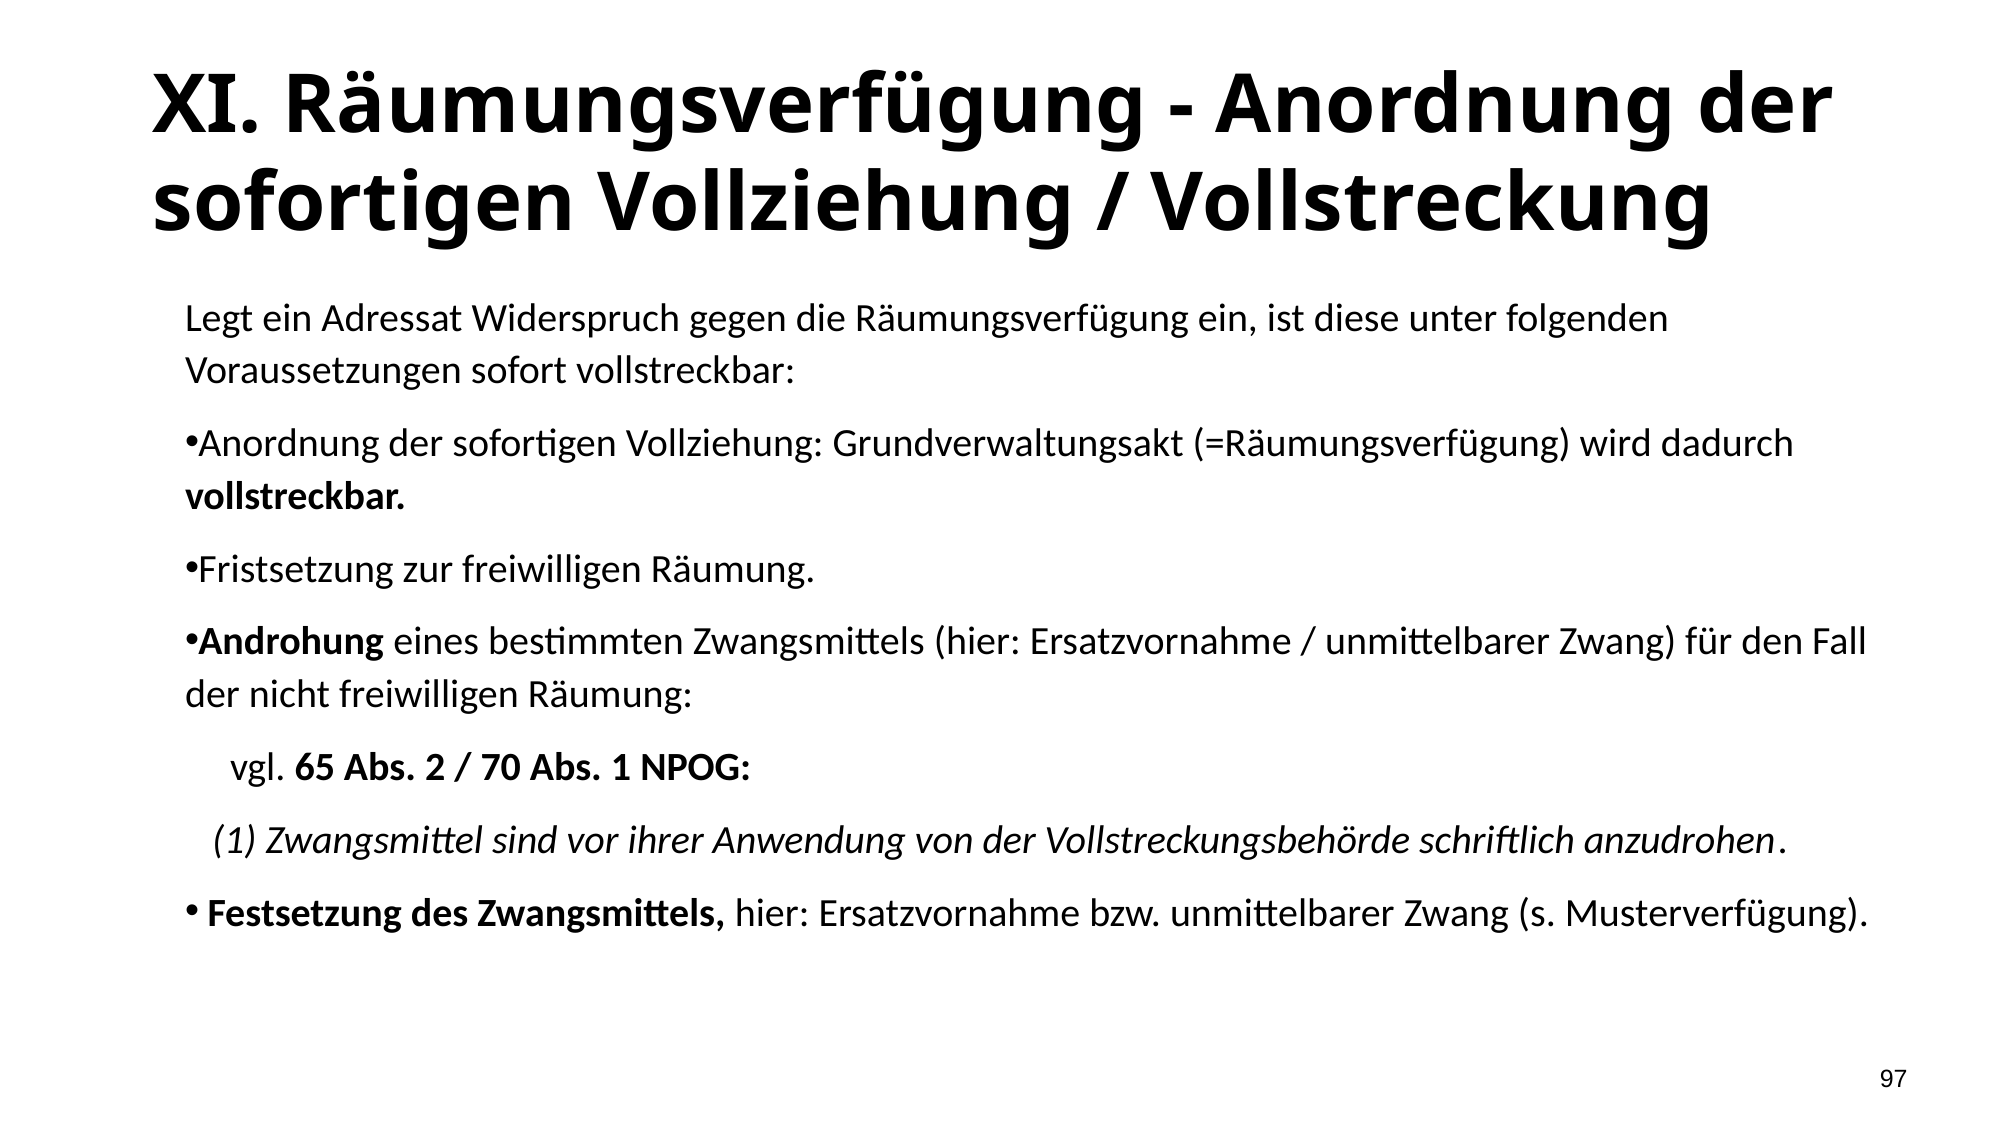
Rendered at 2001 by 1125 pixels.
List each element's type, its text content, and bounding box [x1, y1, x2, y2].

slide_number 97 [1472, 1048, 1923, 1108]
list Legt ein Adressat Widerspruch gegen die Räumungsverfügung ein, ist diese unter folgenden Voraussetzungen sofort vollstreckbar: Anordnung der sofortigen Vollziehung: Grundverwaltungsakt (=Räumungsverfügung) wird dadurch vollstreckbar. Fristsetzung zur freiwilligen Räumung. Androhung eines bestimmten Zwangsmittels (hier: Ersatzvornahme / unmittelbarer Zwang) für den Fall der nicht freiwilligen Räumung: vgl. 65 Abs. 2 / 70 Abs. 1 NPOG: (1) Zwangsmittel sind vor ihrer Anwendung von der Vollstreckungsbehörde schriftlich anzudrohen. Festsetzung des Zwangsmittels, hier: Ersatzvornahme bzw. unmittelbarer Zwang (s. Musterverfügung). [170, 278, 1906, 1001]
title XI. Räumungsverfügung - Anordnung der sofortigen Vollziehung / Vollstreckung [137, 40, 1863, 258]
